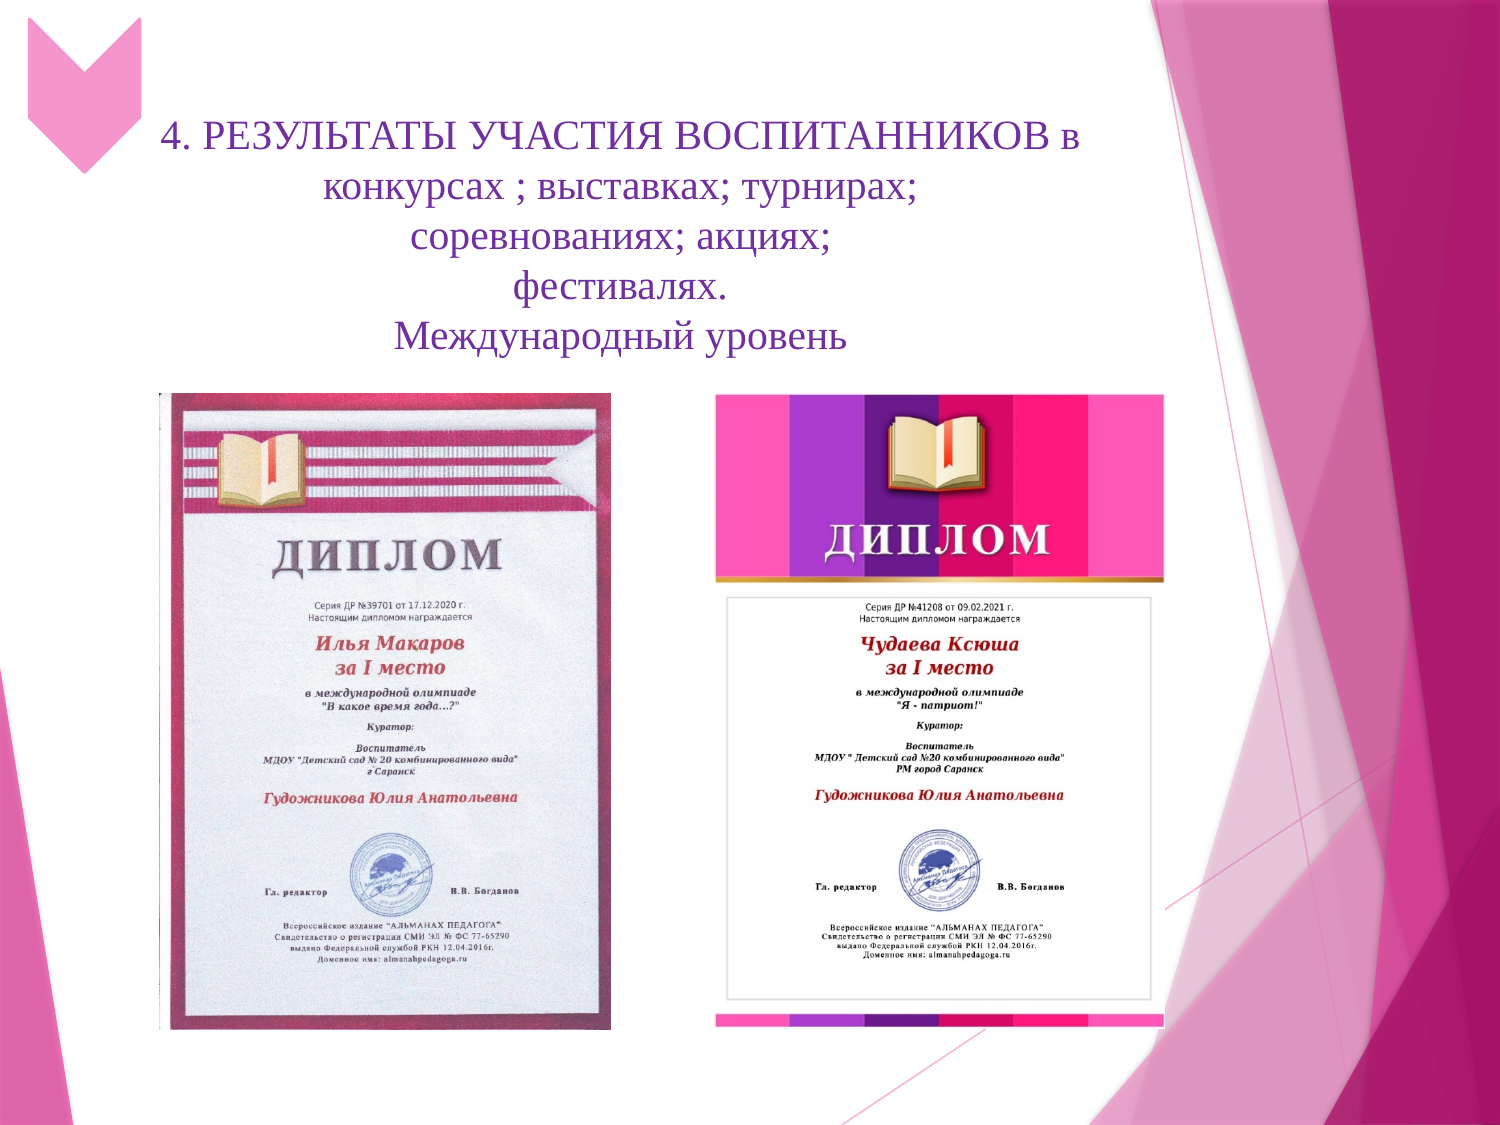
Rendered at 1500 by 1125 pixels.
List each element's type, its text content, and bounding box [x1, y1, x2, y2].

picture [158, 392, 611, 1031]
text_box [28, 18, 180, 173]
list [713, 392, 1165, 1030]
title 4. РЕЗУЛЬТАТЫ УЧАСТИЯ ВОСПИТАННИКОВ в конкурсах ; выставках; турнирах; соревнованиях; акциях; фестивалях. Международный уровень [99, 99, 1142, 317]
